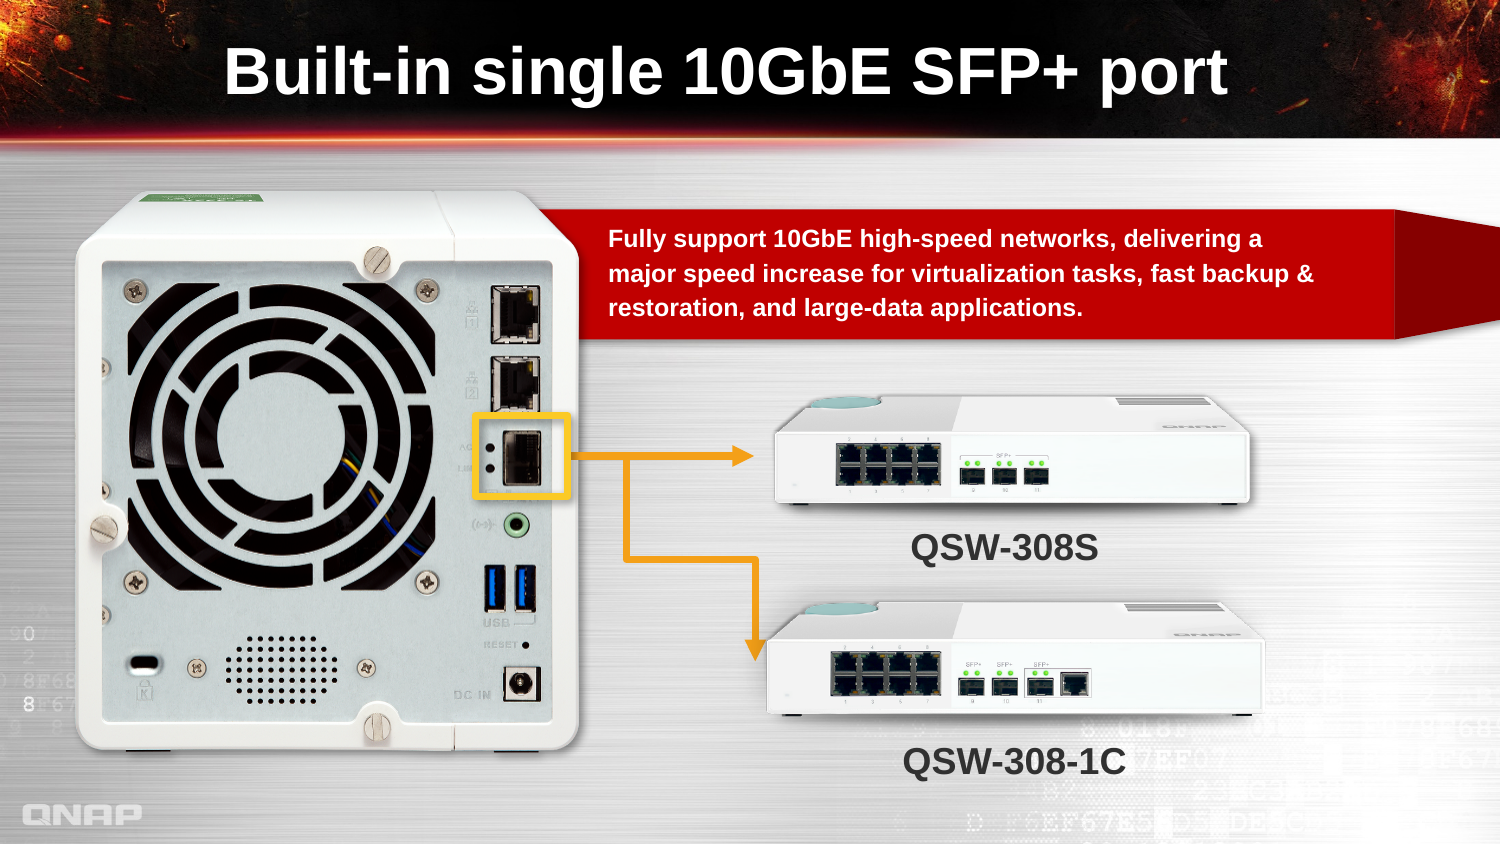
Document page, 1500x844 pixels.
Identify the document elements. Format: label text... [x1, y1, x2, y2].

picture [0, 0, 1500, 844]
text_box QSW-308-1C [887, 736, 1142, 790]
text_box QSW-308S [895, 532, 1115, 564]
text_box Fully support 10GbE high-speed networks, delivering a major speed increase for virtualization tasks, fast backup & restoration, and large-data applications. [603, 211, 1344, 364]
title Built-in single 10GbE SFP+ port [117, 0, 1337, 139]
text_box [1393, 208, 1500, 341]
text_box [611, 208, 1393, 341]
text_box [588, 494, 793, 625]
